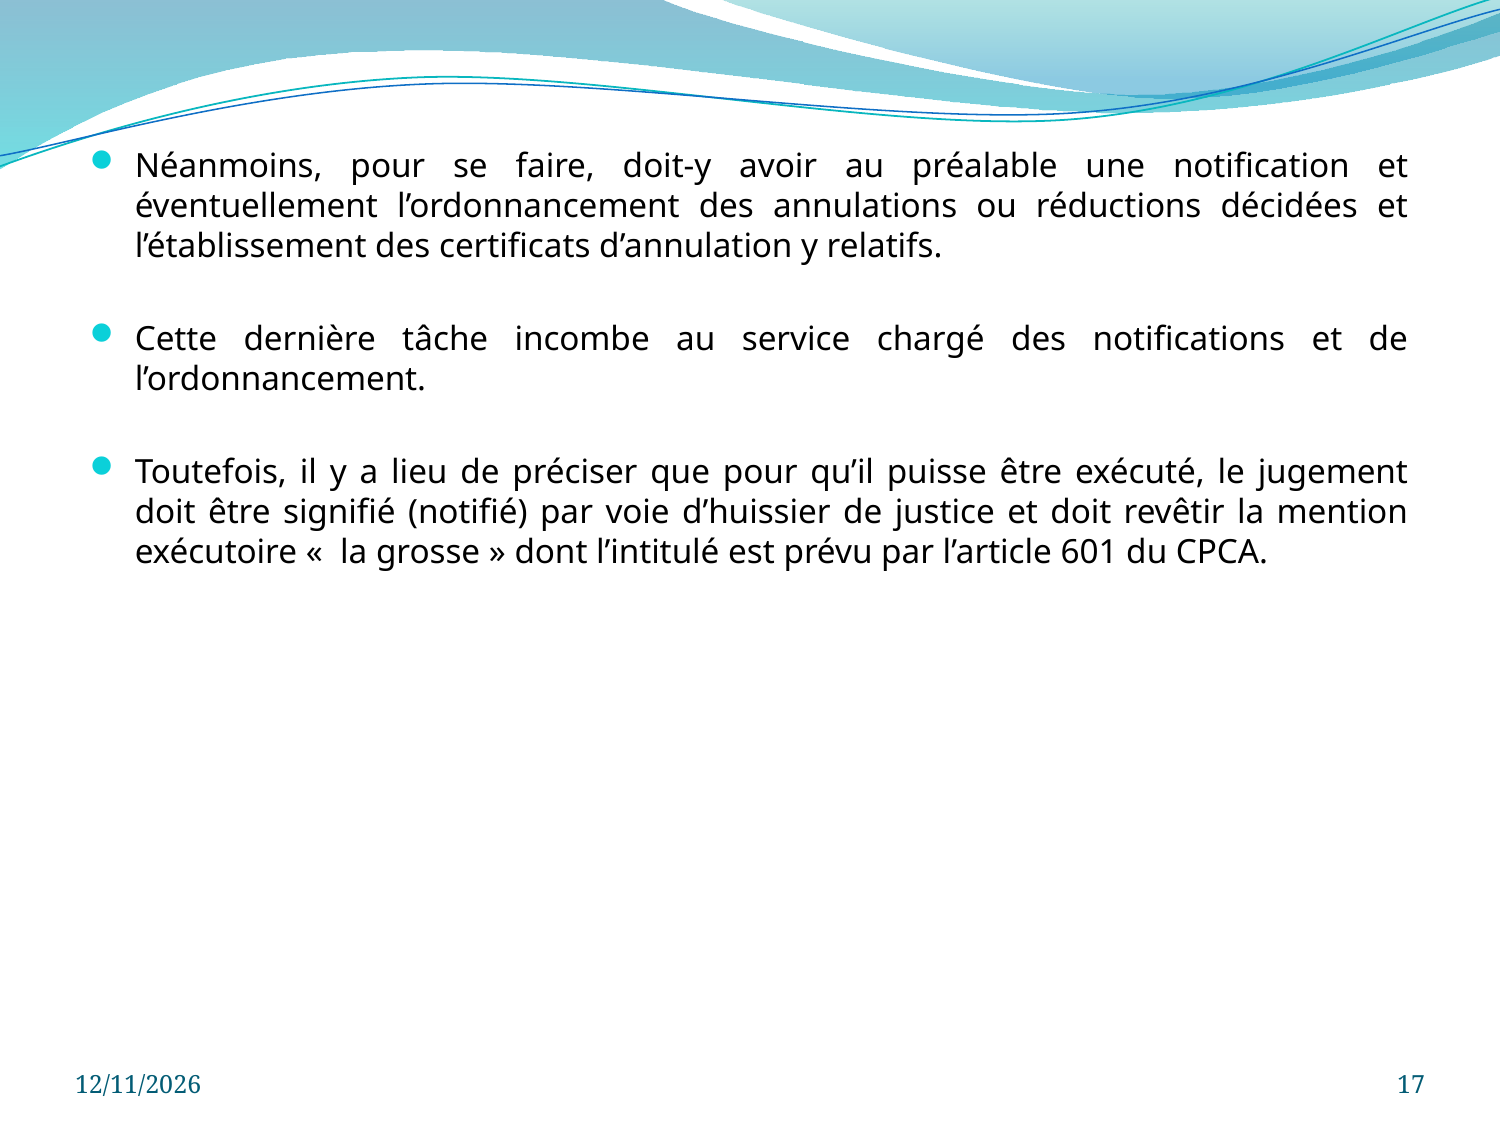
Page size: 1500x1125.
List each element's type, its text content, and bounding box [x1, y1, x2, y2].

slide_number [75, 1042, 425, 1103]
list Néanmoins, pour se faire, doit-y avoir au préalable une notification et éventuellement l’ordonnancement des annulations ou réductions décidées et l’établissement des certificats d’annulation y relatifs. Cette dernière tâche incombe au service chargé des notifications et de l’ordonnancement. Toutefois, il y a lieu de préciser que pour qu’il puisse être exécuté, le jugement doit être signifié (notifié) par voie d’huissier de justice et doit revêtir la mention exécutoire « la grosse » dont l’intitulé est prévu par l’article 601 du CPCA. [75, 137, 1425, 1038]
slide_number 17 [1299, 1042, 1425, 1103]
